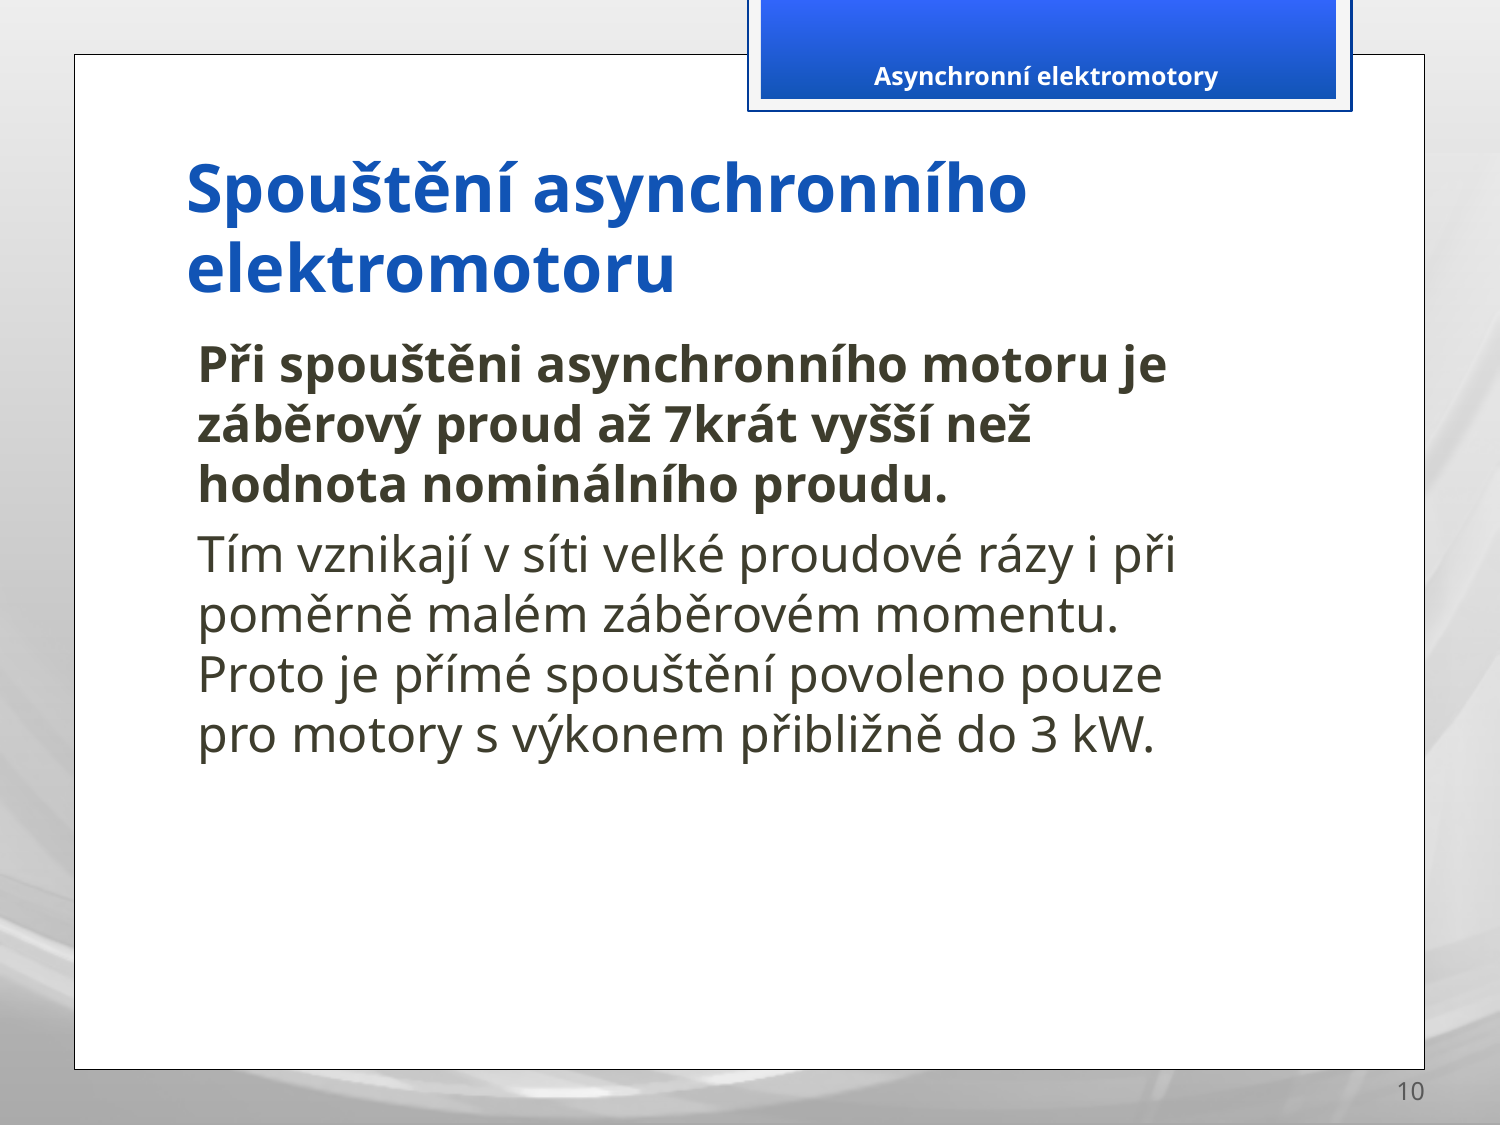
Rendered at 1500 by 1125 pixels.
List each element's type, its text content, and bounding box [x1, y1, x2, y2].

picture [0, 153, 1500, 1123]
list Asynchronní elektromotory [762, 0, 1337, 98]
title Spouštění asynchronního elektromotoru [171, 138, 1324, 325]
list Při spouštěni asynchronního motoru je záběrový proud až 7krát vyšší než hodnota nominálního proudu. Tím vznikají v síti velké proudové rázy i při poměrně malém záběrovém momentu. Proto je přímé spouštění povoleno pouze pro motory s výkonem přibližně do 3 kW. [171, 324, 1248, 1037]
